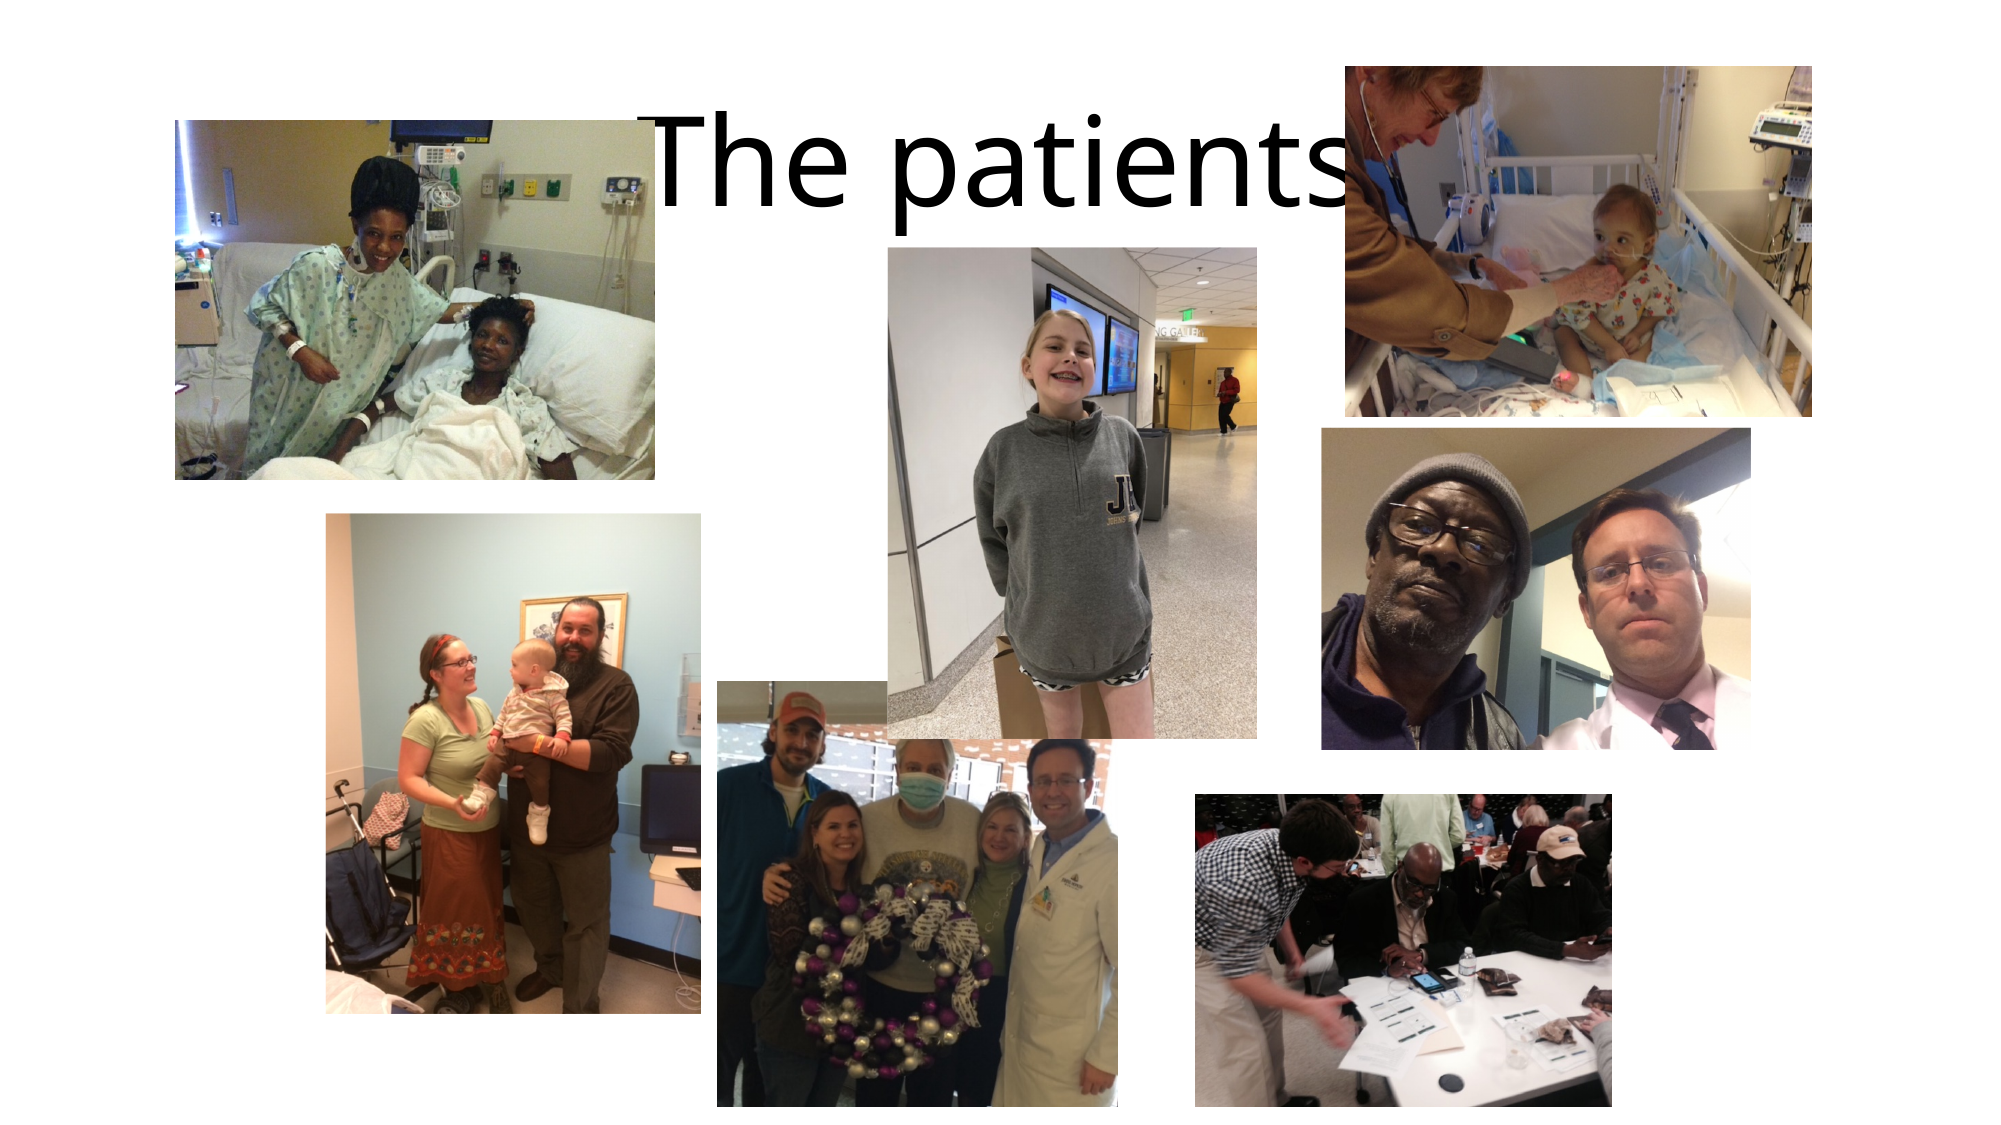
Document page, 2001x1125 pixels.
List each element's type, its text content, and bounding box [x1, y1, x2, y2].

picture [1195, 794, 1612, 1107]
title The patients [362, 0, 1638, 242]
picture [1345, 66, 1812, 417]
picture [175, 120, 655, 480]
text_box [785, 162, 1215, 449]
picture [262, 248, 1318, 1107]
picture [1321, 427, 1751, 750]
